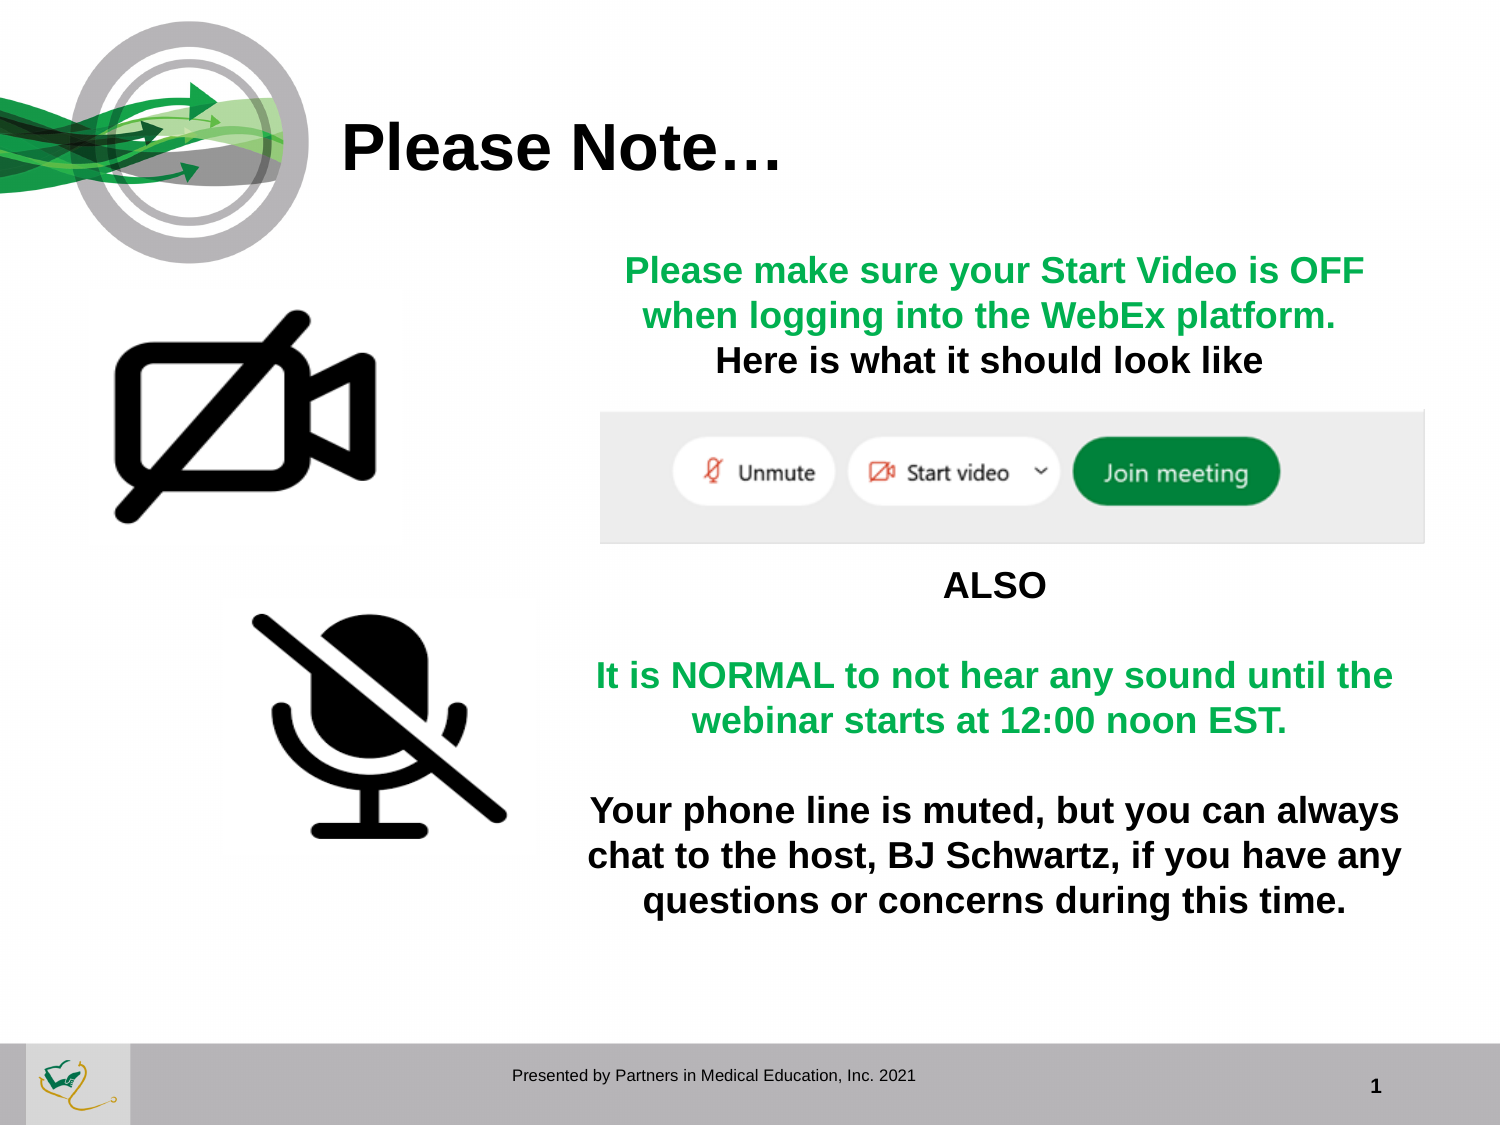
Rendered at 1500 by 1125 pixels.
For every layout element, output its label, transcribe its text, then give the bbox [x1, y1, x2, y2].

picture [0, 0, 1500, 1125]
text_box Please make sure your Start Video is OFF when logging into the WebEx platform. Here is what it should look like ALSO It is NORMAL to not hear any sound until the webinar starts at 12:00 noon EST. Your phone line is muted, but you can always chat to the host, BJ Schwartz, if you have any questions or concerns during this time. [561, 238, 1429, 998]
title Please Note… [326, 40, 1397, 258]
slide_number 1 [1059, 1055, 1397, 1116]
footer Presented by Partners in Medical Education, Inc. 2021 [496, 1055, 1004, 1116]
